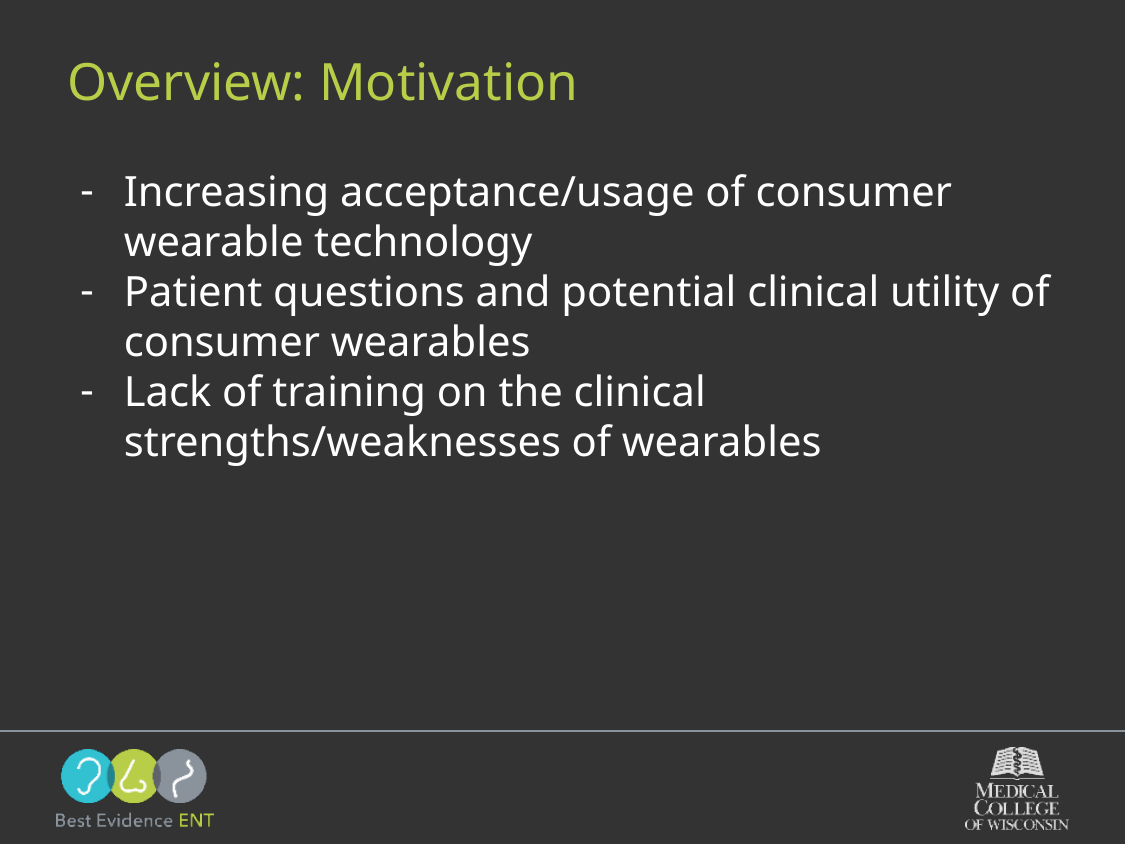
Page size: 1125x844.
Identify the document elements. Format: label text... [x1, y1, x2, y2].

list Increasing acceptance/usage of consumer wearable technology Patient questions and potential clinical utility of consumer wearables Lack of training on the clinical strengths/weaknesses of wearables [56, 153, 1069, 670]
title Overview: Motivation [56, 37, 1069, 153]
picture [965, 747, 1069, 830]
picture [56, 749, 214, 827]
